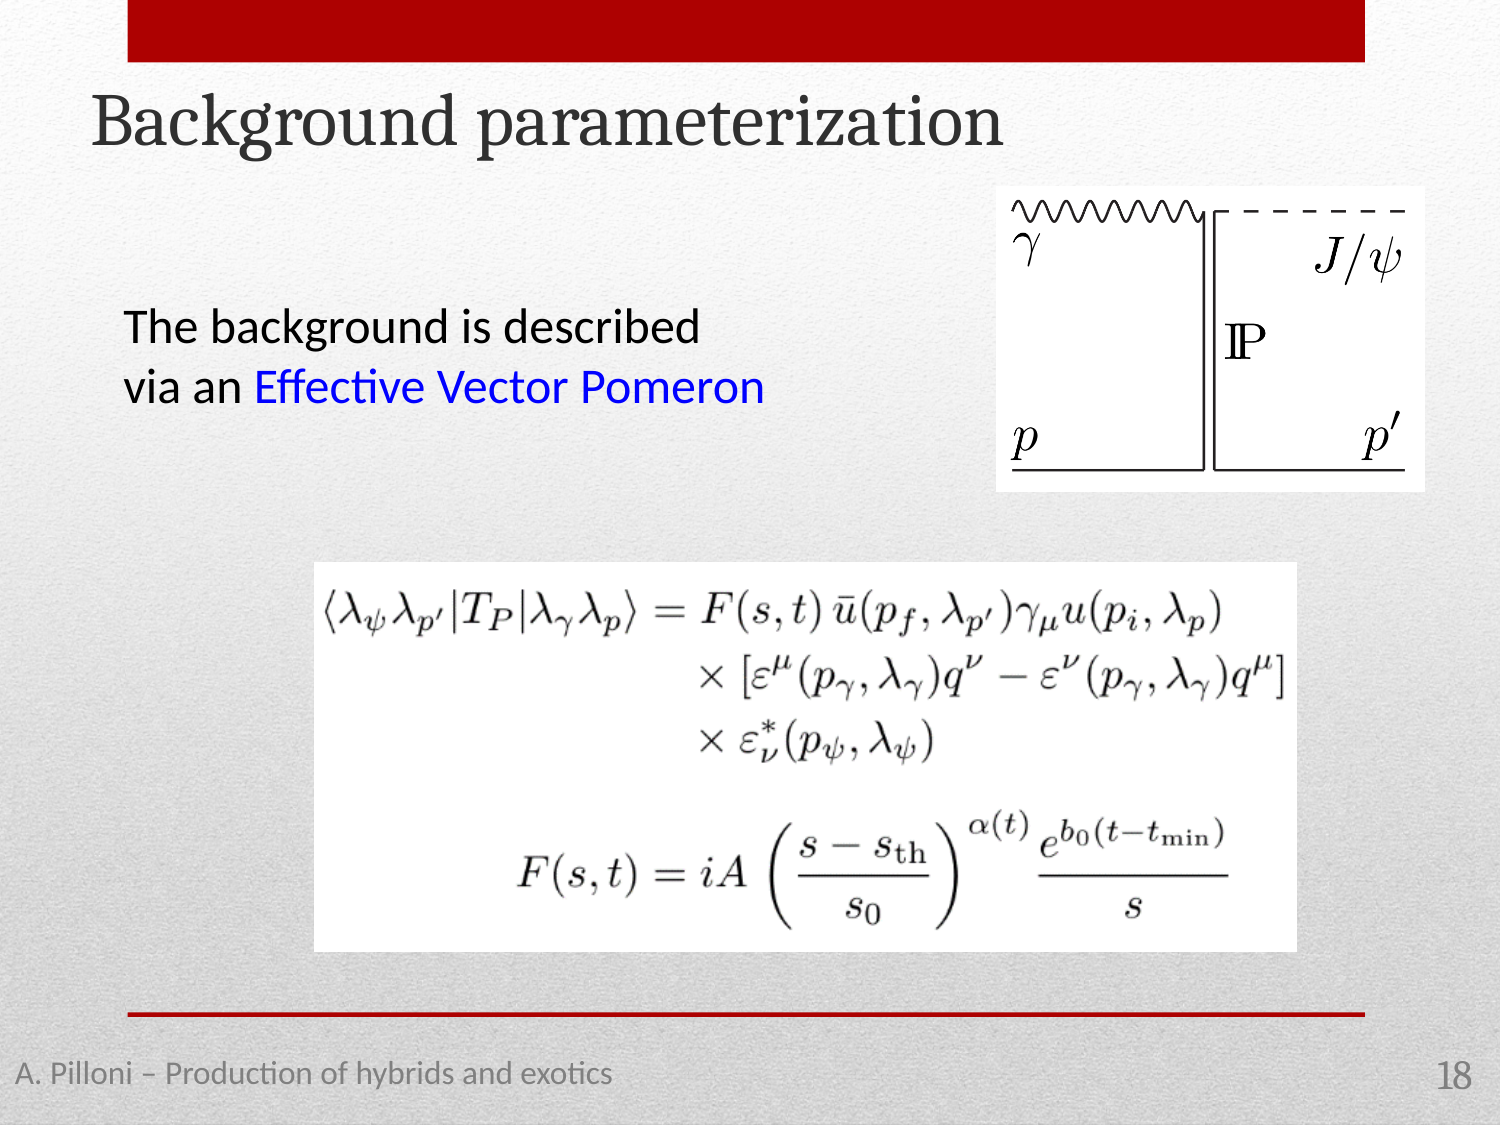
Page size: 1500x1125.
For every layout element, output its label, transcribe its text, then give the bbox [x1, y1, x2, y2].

slide_number 18 [1362, 1043, 1488, 1104]
text_box A. Pilloni – Production of hybrids and exotics [0, 1043, 1091, 1099]
text_box The background is described via an Effective Vector Pomeron [108, 286, 781, 421]
picture [313, 561, 1298, 953]
picture [995, 185, 1426, 493]
text_box Background parameterization [74, 0, 1425, 169]
